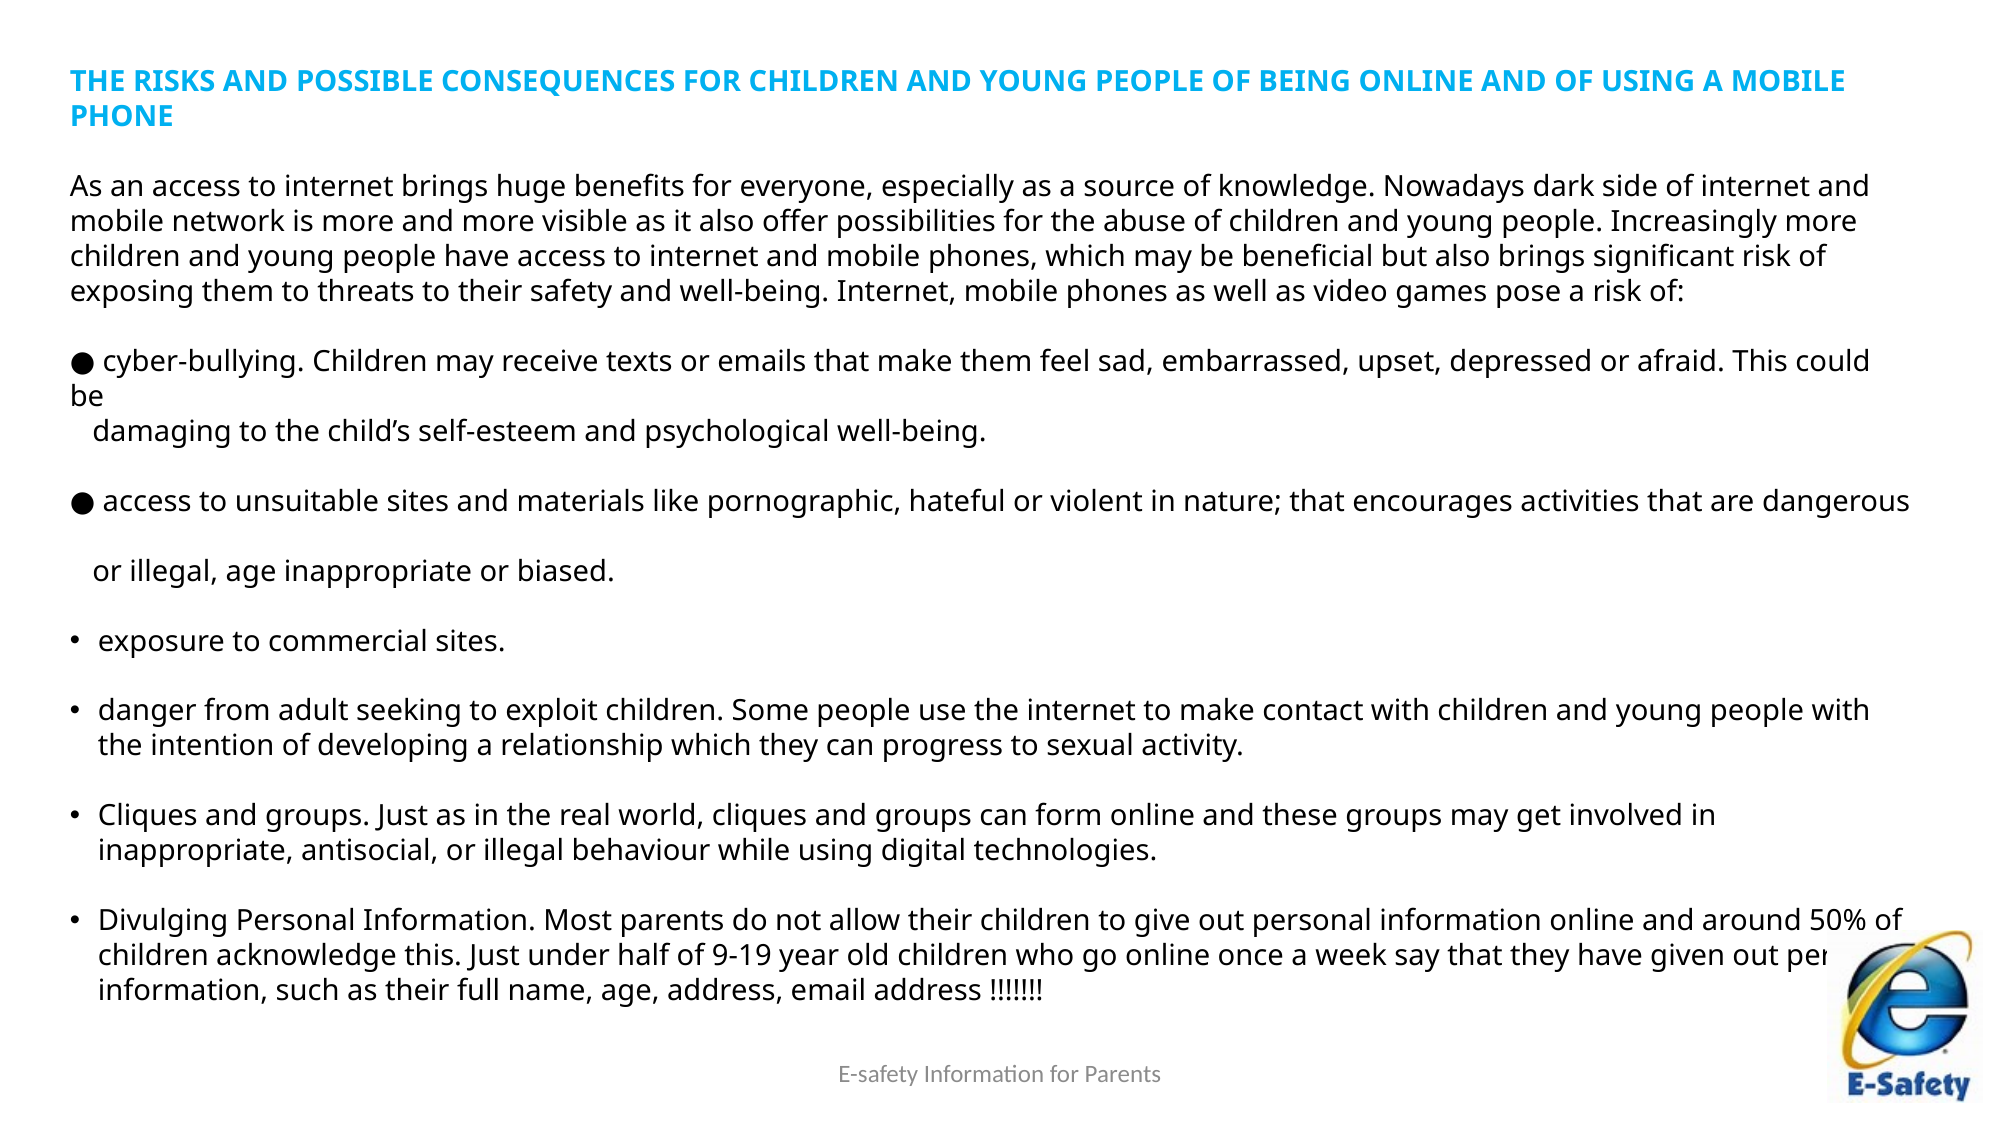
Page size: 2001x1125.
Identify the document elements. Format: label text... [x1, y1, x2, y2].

text_box THE RISKS AND POSSIBLE CONSEQUENCES FOR CHILDREN AND YOUNG PEOPLE OF BEING ONLINE AND OF USING A MOBILE PHONE As an access to internet brings huge benefits for everyone, especially as a source of knowledge. Nowadays dark side of internet and mobile network is more and more visible as it also offer possibilities for the abuse of children and young people. Increasingly more children and young people have access to internet and mobile phones, which may be beneficial but also brings significant risk of exposing them to threats to their safety and well-being. Internet, mobile phones as well as video games pose a risk of: ● cyber-bullying. Children may receive texts or emails that make them feel sad, embarrassed, upset, depressed or afraid. This could be damaging to the child’s self-esteem and psychological well-being. ● access to unsuitable sites and materials like pornographic, hateful or violent in nature; that encourages activities that are dangerous or illegal, age inappropriate or biased. exposure to commercial sites. danger from adult seeking to exploit children. Some people use the internet to make contact with children and young people with the intention of developing a relationship which they can progress to sexual activity. Cliques and groups. Just as in the real world, cliques and groups can form online and these groups may get involved in inappropriate, antisocial, or illegal behaviour while using digital technologies. Divulging Personal Information. Most parents do not allow their children to give out personal information online and around 50% of children acknowledge this. Just under half of 9-19 year old children who go online once a week say that they have given out personal information, such as their full name, age, address, email address !!!!!!! [55, 55, 1928, 1125]
picture [1827, 930, 1983, 1103]
